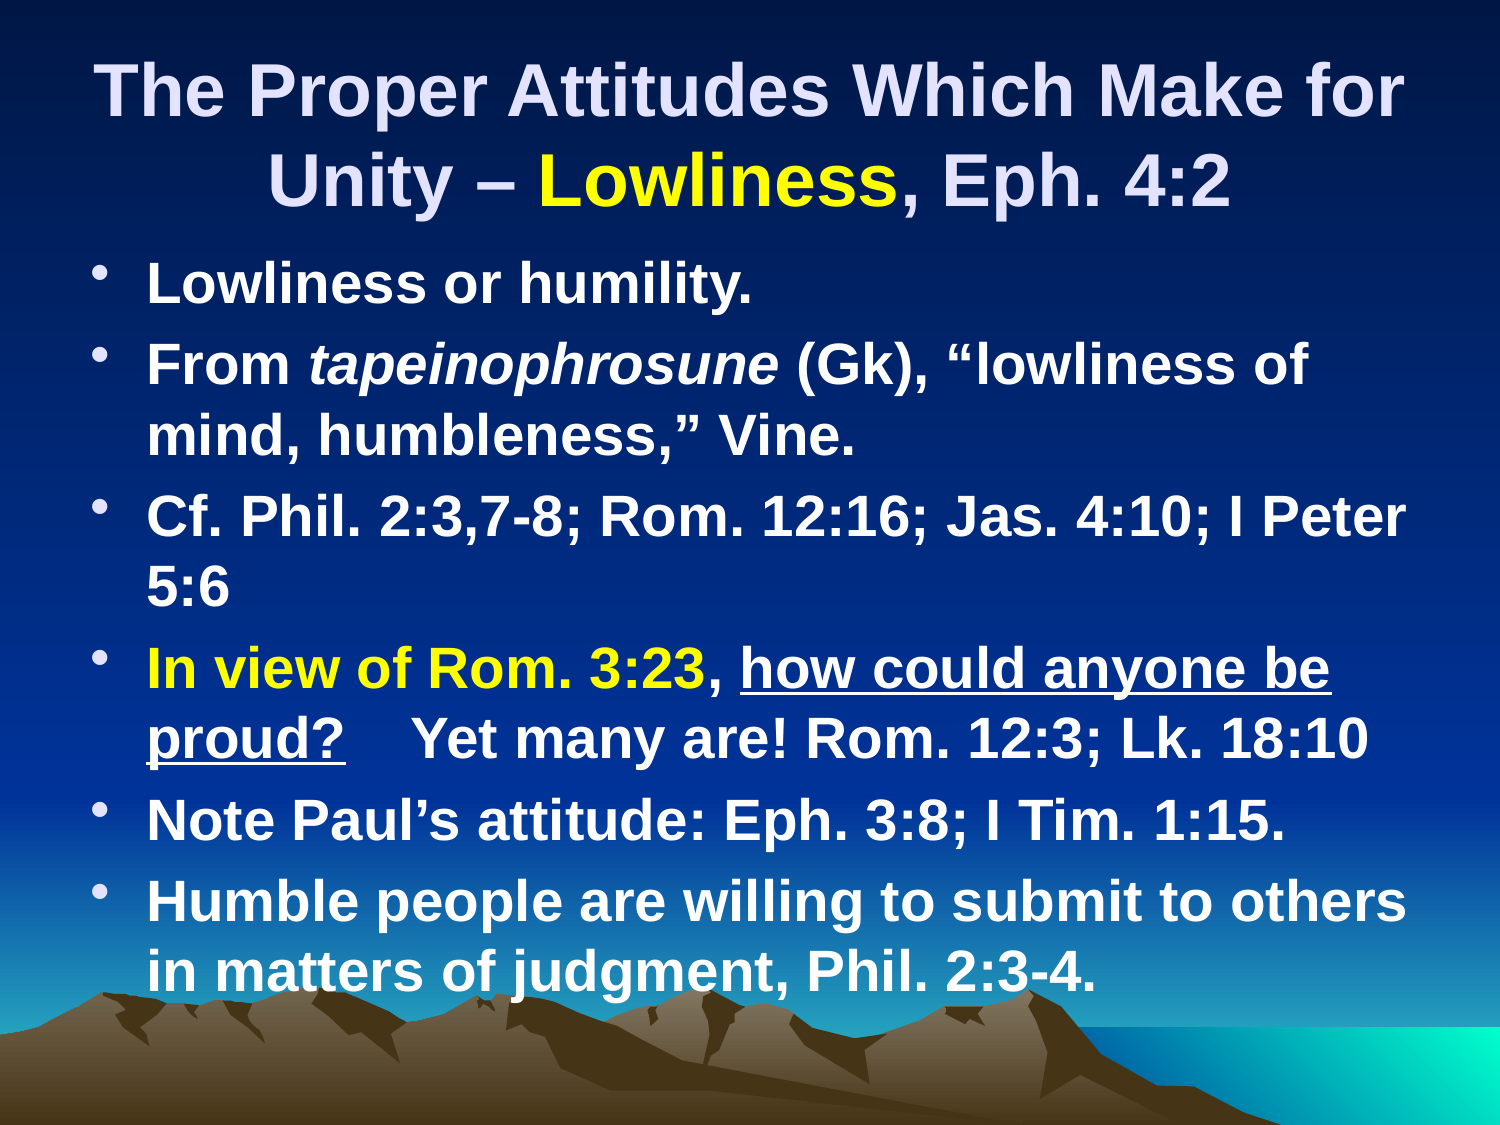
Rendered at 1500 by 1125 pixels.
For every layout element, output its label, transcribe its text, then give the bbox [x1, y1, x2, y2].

title The Proper Attitudes Which Make for Unity – Lowliness, Eph. 4:2 [74, 37, 1426, 226]
list Lowliness or humility. From tapeinophrosune (Gk), “lowliness of mind, humbleness,” Vine. Cf. Phil. 2:3,7-8; Rom. 12:16; Jas. 4:10; I Peter 5:6 In view of Rom. 3:23, how could anyone be proud? Yet many are! Rom. 12:3; Lk. 18:10 Note Paul’s attitude: Eph. 3:8; I Tim. 1:15. Humble people are willing to submit to others in matters of judgment, Phil. 2:3-4. [74, 237, 1426, 1001]
